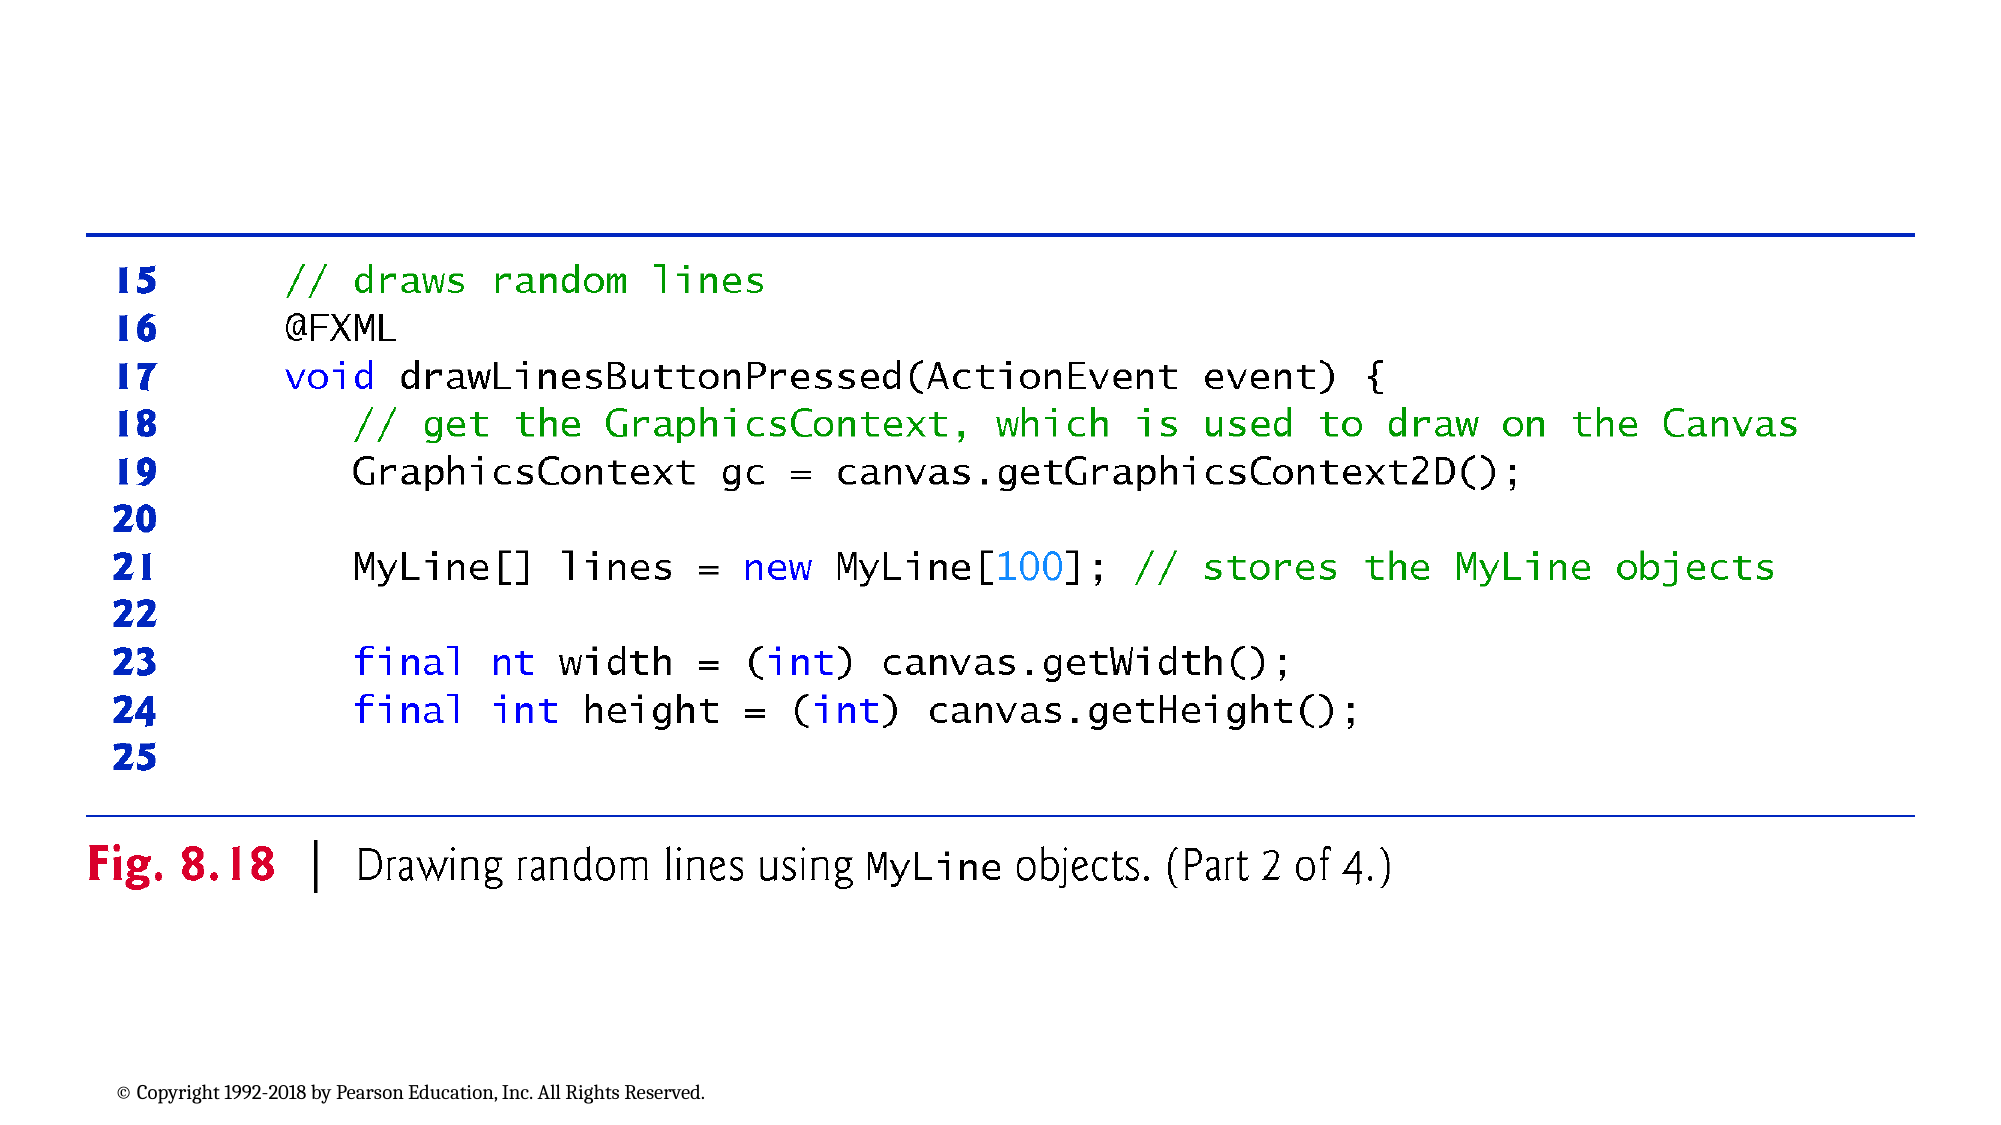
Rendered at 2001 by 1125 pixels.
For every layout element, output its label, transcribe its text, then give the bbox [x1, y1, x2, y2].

picture [0, 147, 2000, 978]
footer © Copyright 1992-2018 by Pearson Education, Inc. All Rights Reserved. [99, 1051, 1473, 1112]
